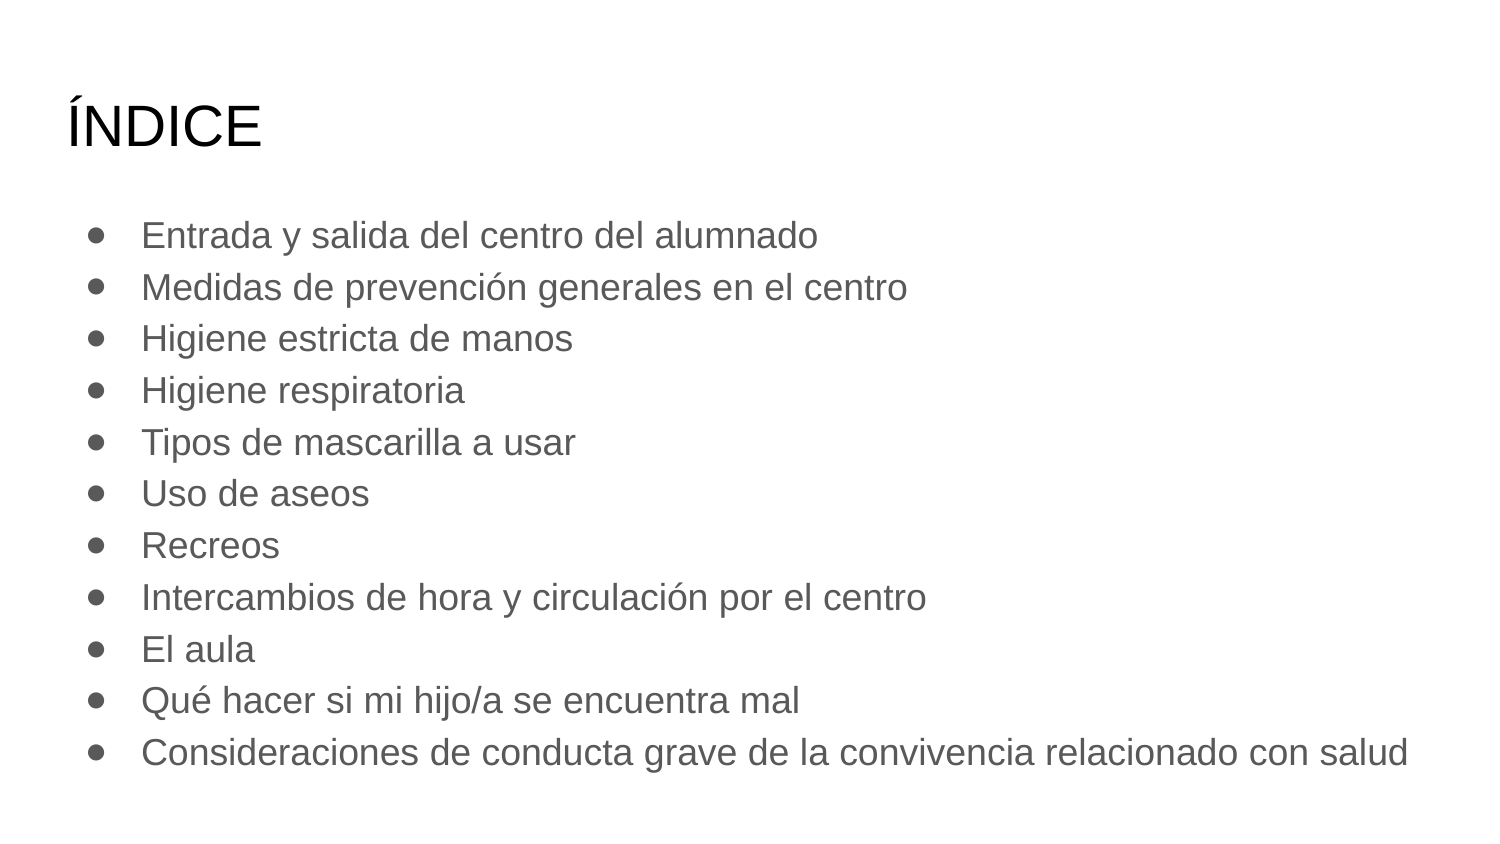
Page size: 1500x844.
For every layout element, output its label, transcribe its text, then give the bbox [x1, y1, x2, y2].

list Entrada y salida del centro del alumnado Medidas de prevención generales en el centro Higiene estricta de manos Higiene respiratoria Tipos de mascarilla a usar Uso de aseos Recreos Intercambios de hora y circulación por el centro El aula Qué hacer si mi hijo/a se encuentra mal Consideraciones de conducta grave de la convivencia relacionado con salud [51, 189, 1449, 750]
title ÍNDICE [51, 72, 1449, 167]
